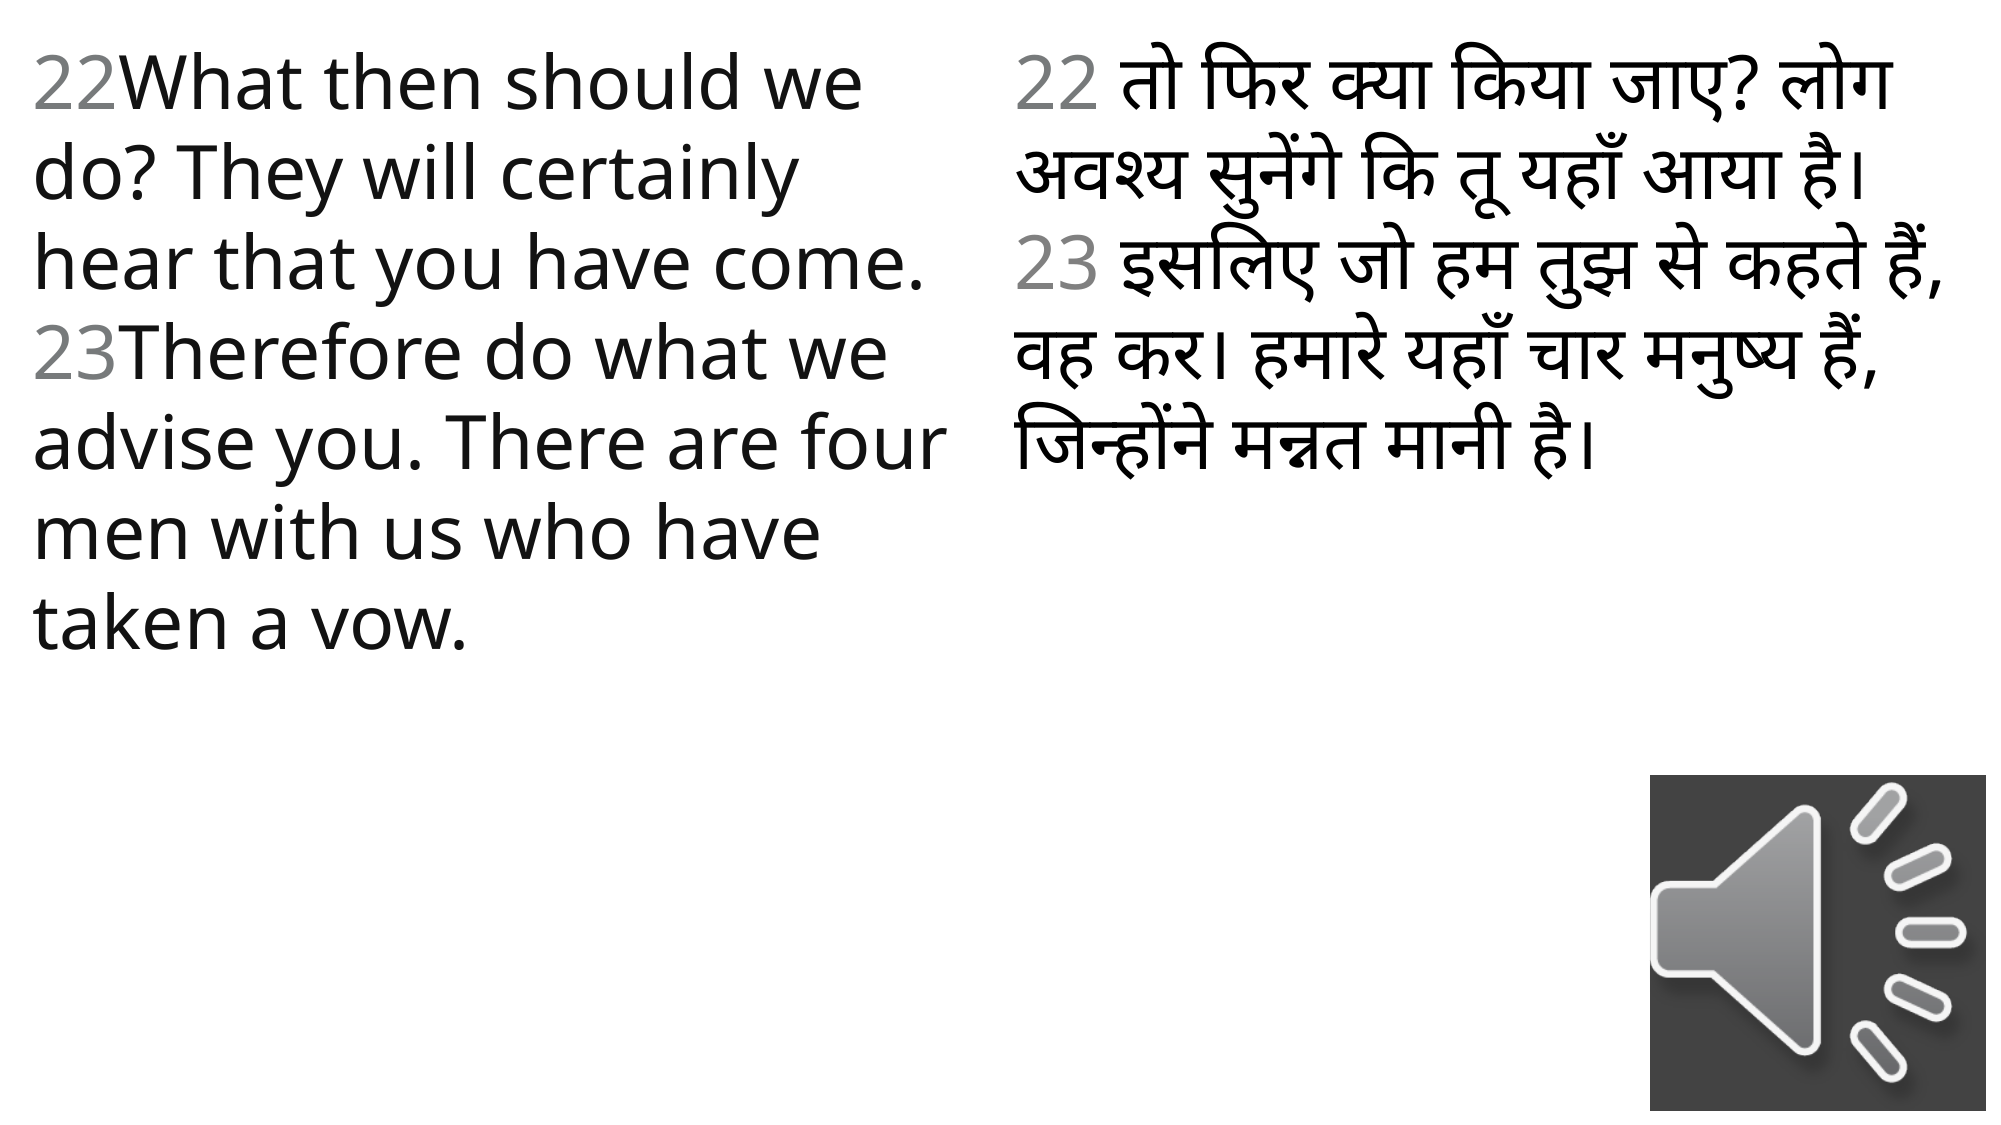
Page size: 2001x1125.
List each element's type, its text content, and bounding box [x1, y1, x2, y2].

picture [1648, 773, 1987, 1112]
text_box 22 तो फिर क्या किया जाए? लोग अवश्य सुनेंगे कि तू यहाँ आया है। 23 इसलिए जो हम तुझ से कहते हैं, वह कर। हमारे यहाँ चार मनुष्य हैं, जिन्होंने मन्नत मानी है। [999, 27, 2000, 1104]
text_box 22What then should we do? They will certainly hear that you have come. 23Therefore do what we advise you. There are four men with us who have taken a vow. [18, 27, 973, 1104]
